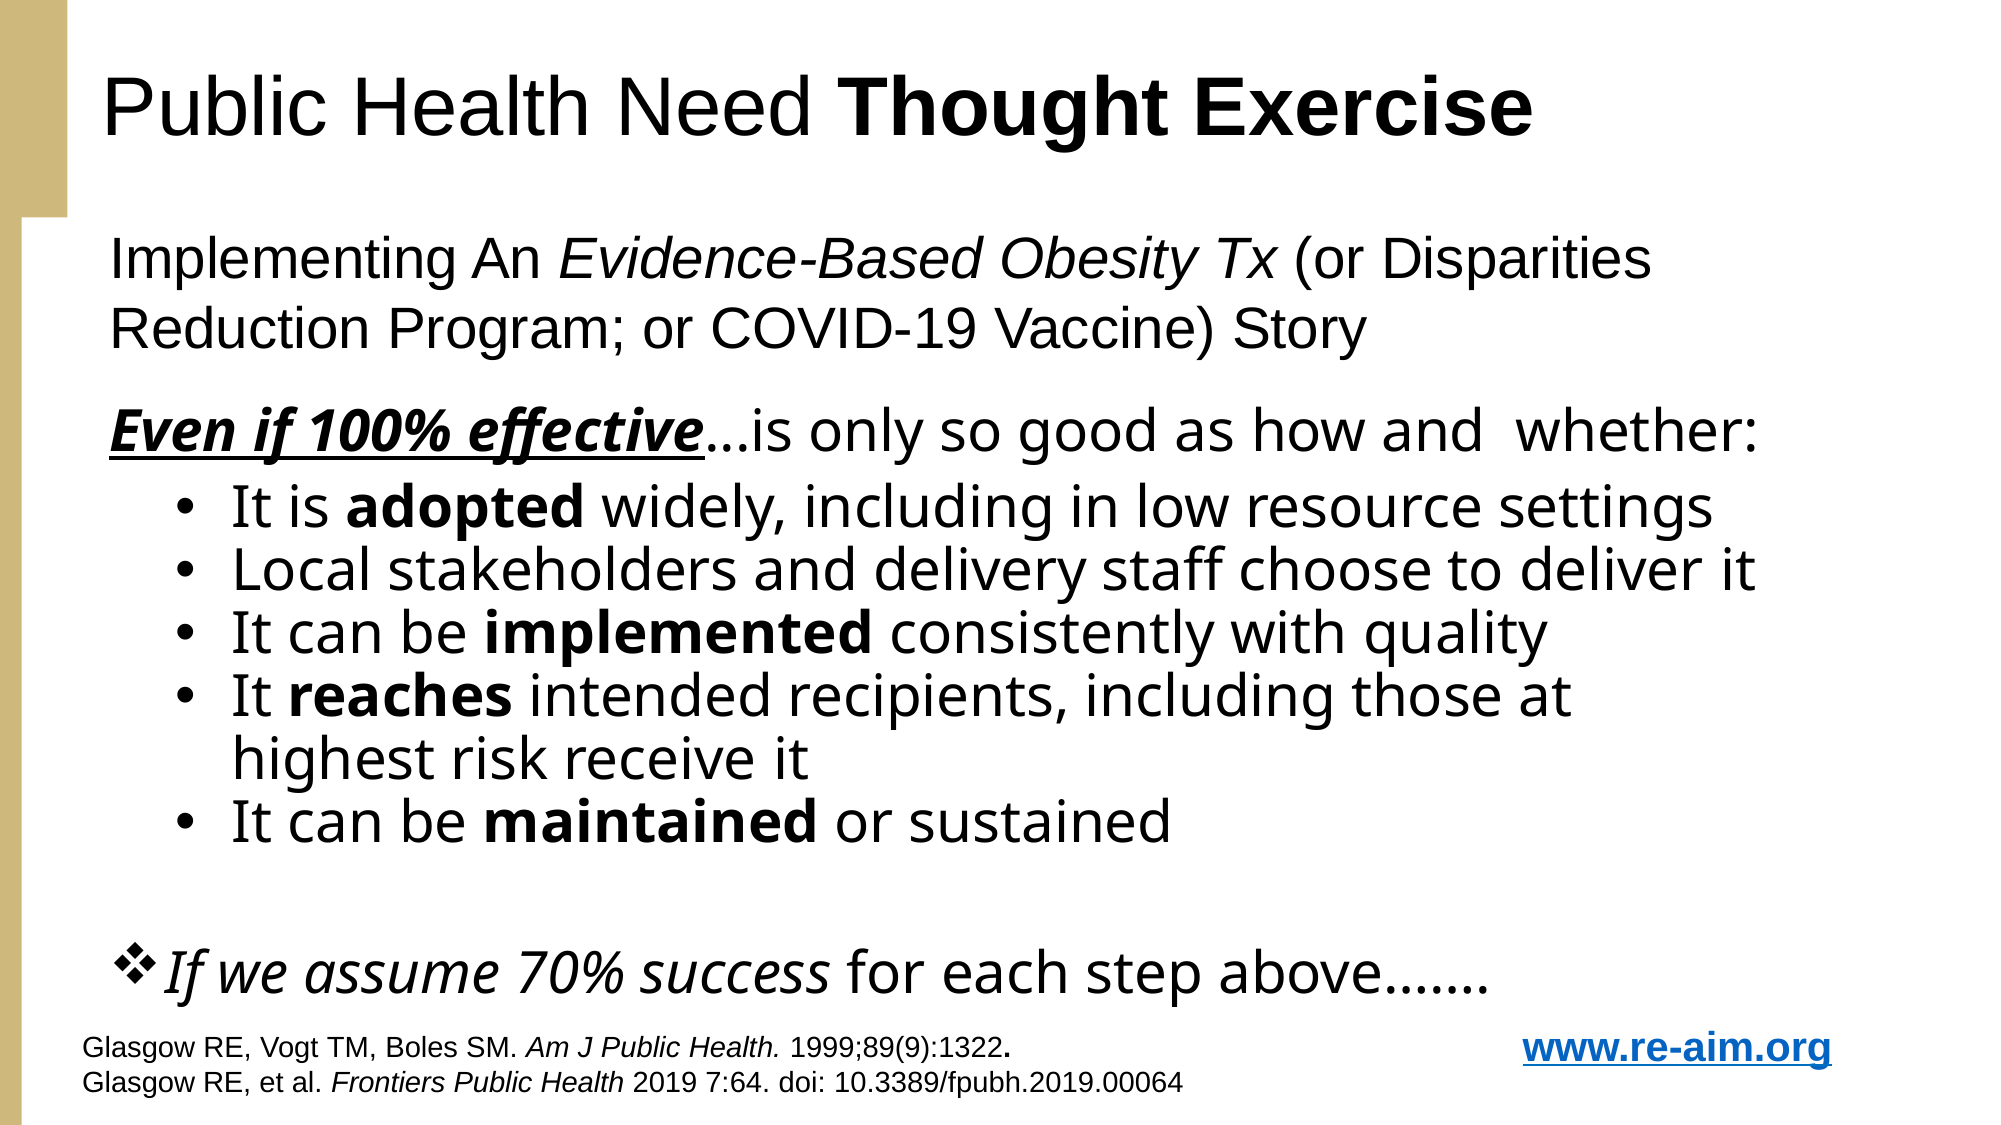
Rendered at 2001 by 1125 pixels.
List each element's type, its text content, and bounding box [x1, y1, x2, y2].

text_box Implementing An Evidence-Based Obesity Tx (or Disparities Reduction Program; or COVID-19 Vaccine) Story [107, 218, 1763, 361]
text_box Glasgow RE, Vogt TM, Boles SM. Am J Public Health. 1999;89(9):1322. Glasgow RE, et al. Frontiers Public Health 2019 7:64. doi: 10.3389/fpubh.2019.00064 [68, 1021, 1461, 1106]
title Public Health Need Thought Exercise [86, 0, 1812, 218]
text_box Even if 100% effective...is only so good as how and whether: It is adopted widely, including in low resource settings Local stakeholders and delivery staff choose to deliver it It can be implemented consistently with quality It reaches intended recipients, including those at highest risk receive it It can be maintained or sustained If we assume 70% success for each step above……. [107, 398, 1763, 1006]
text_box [0, 0, 68, 1125]
text_box www.re-aim.org [1507, 1012, 1867, 1078]
